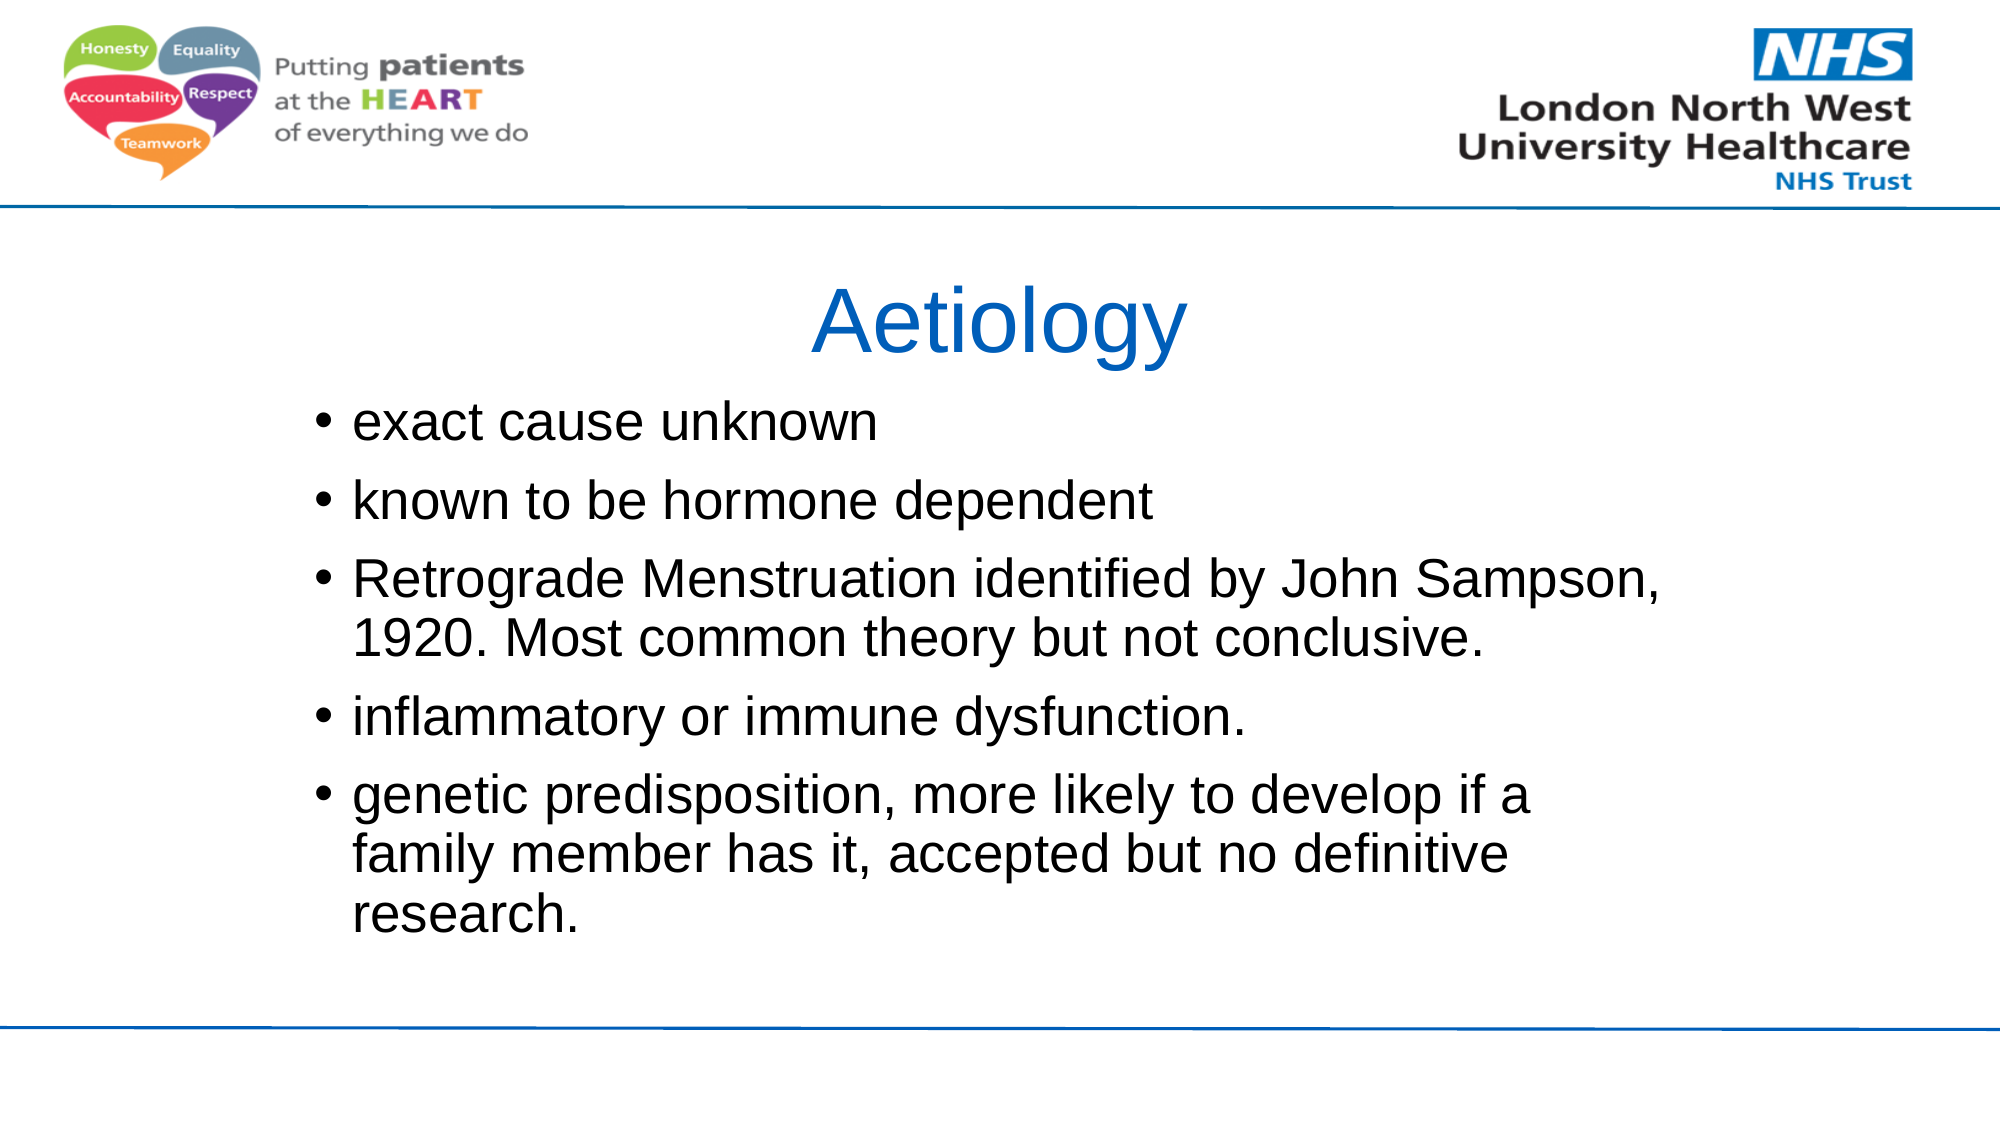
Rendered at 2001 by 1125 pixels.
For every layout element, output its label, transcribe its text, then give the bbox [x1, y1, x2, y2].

list exact cause unknown known to be hormone dependent Retrograde Menstruation identified by John Sampson, 1920. Most common theory but not conclusive. inflammatory or immune dysfunction. genetic predisposition, more likely to develop if a family member has it, accepted but no definitive research. [299, 386, 1701, 977]
picture [0, 0, 2000, 199]
title Aetiology [299, 266, 1701, 386]
